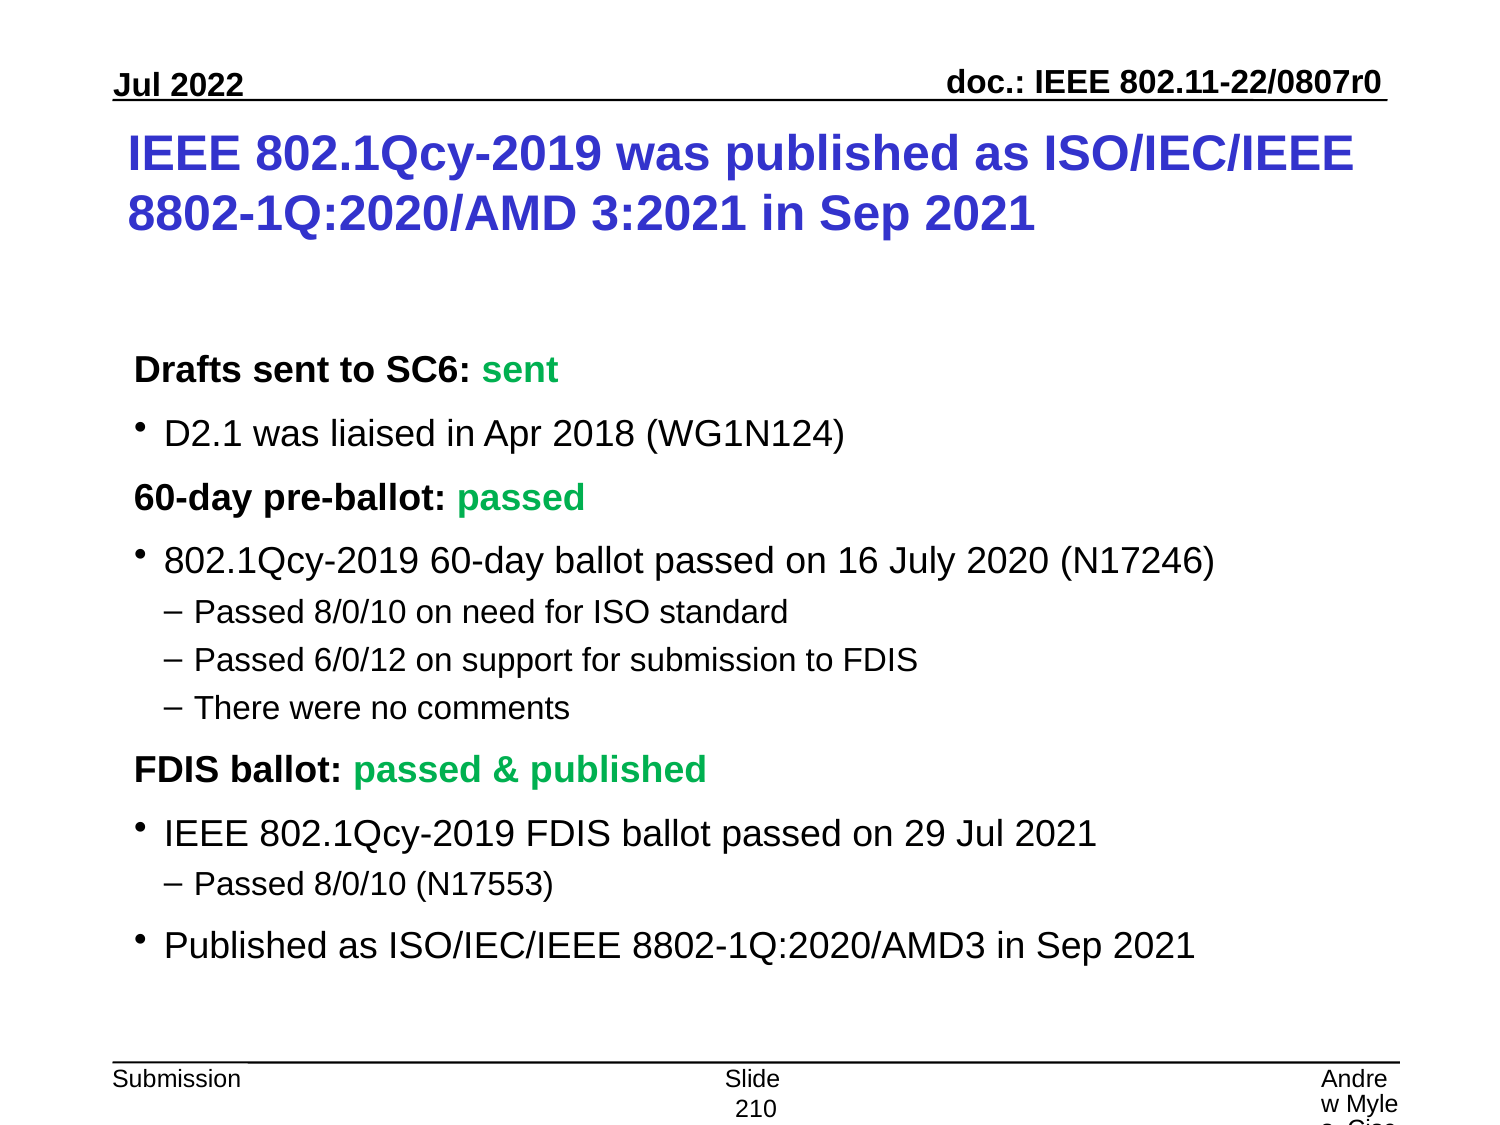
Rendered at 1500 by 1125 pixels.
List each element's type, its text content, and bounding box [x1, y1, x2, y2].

footer Andrew Myles, Cisco [1320, 1061, 1402, 1093]
title IEEE 802.1Qcy-2019 was published as ISO/IEC/IEEE 8802-1Q:2020/AMD 3:2021 in Sep 2021 [112, 112, 1388, 288]
list Drafts sent to SC6: sent D2.1 was liaised in Apr 2018 (WG1N124) 60-day pre-ballot: passed 802.1Qcy-2019 60-day ballot passed on 16 July 2020 (N17246) Passed 8/0/10 on need for ISO standard Passed 6/0/12 on support for submission to FDIS There were no comments FDIS ballot: passed & published IEEE 802.1Qcy-2019 FDIS ballot passed on 29 Jul 2021 Passed 8/0/10 (N17553) Published as ISO/IEC/IEEE 8802-1Q:2020/AMD3 in Sep 2021 [118, 337, 1394, 1013]
slide_number Slide 210 [709, 1061, 803, 1093]
